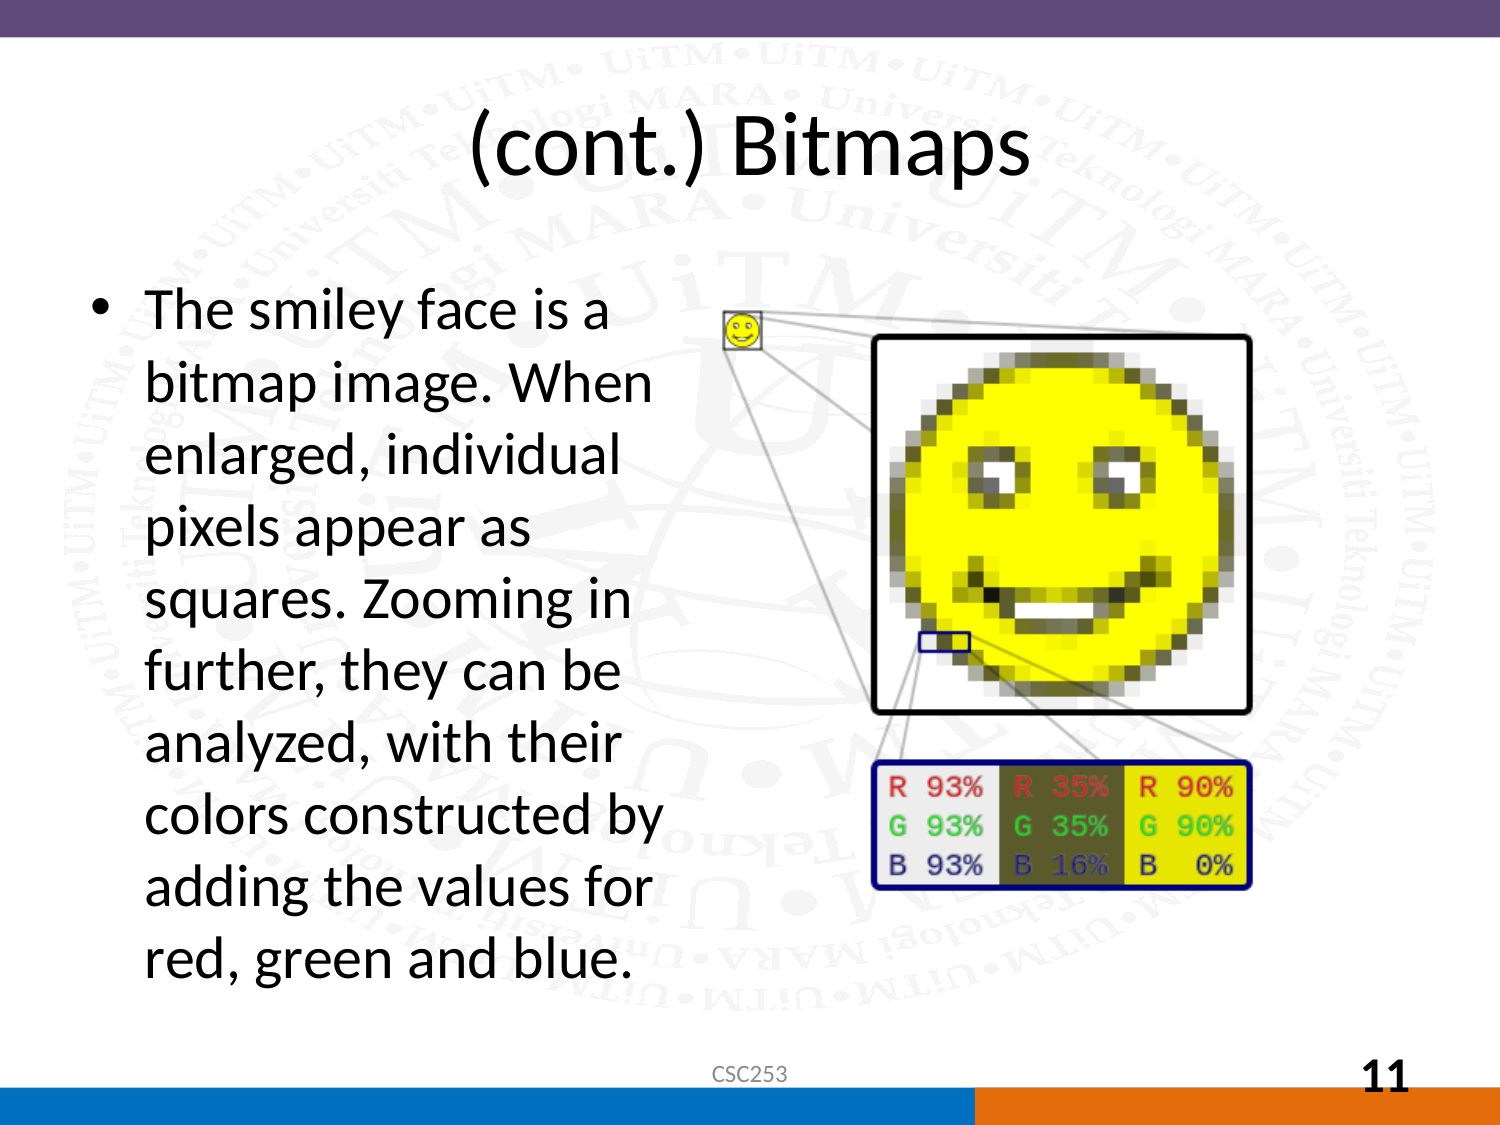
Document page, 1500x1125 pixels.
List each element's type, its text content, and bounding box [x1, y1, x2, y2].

footer CSC253 [512, 1042, 988, 1103]
picture [699, 287, 1276, 913]
title (cont.) Bitmaps [75, 45, 1425, 233]
slide_number 11 [1074, 1042, 1425, 1103]
list The smiley face is a bitmap image. When enlarged, individual pixels appear as squares. Zooming in further, they can be analyzed, with their colors constructed by adding the values for red, green and blue. [75, 262, 688, 1062]
